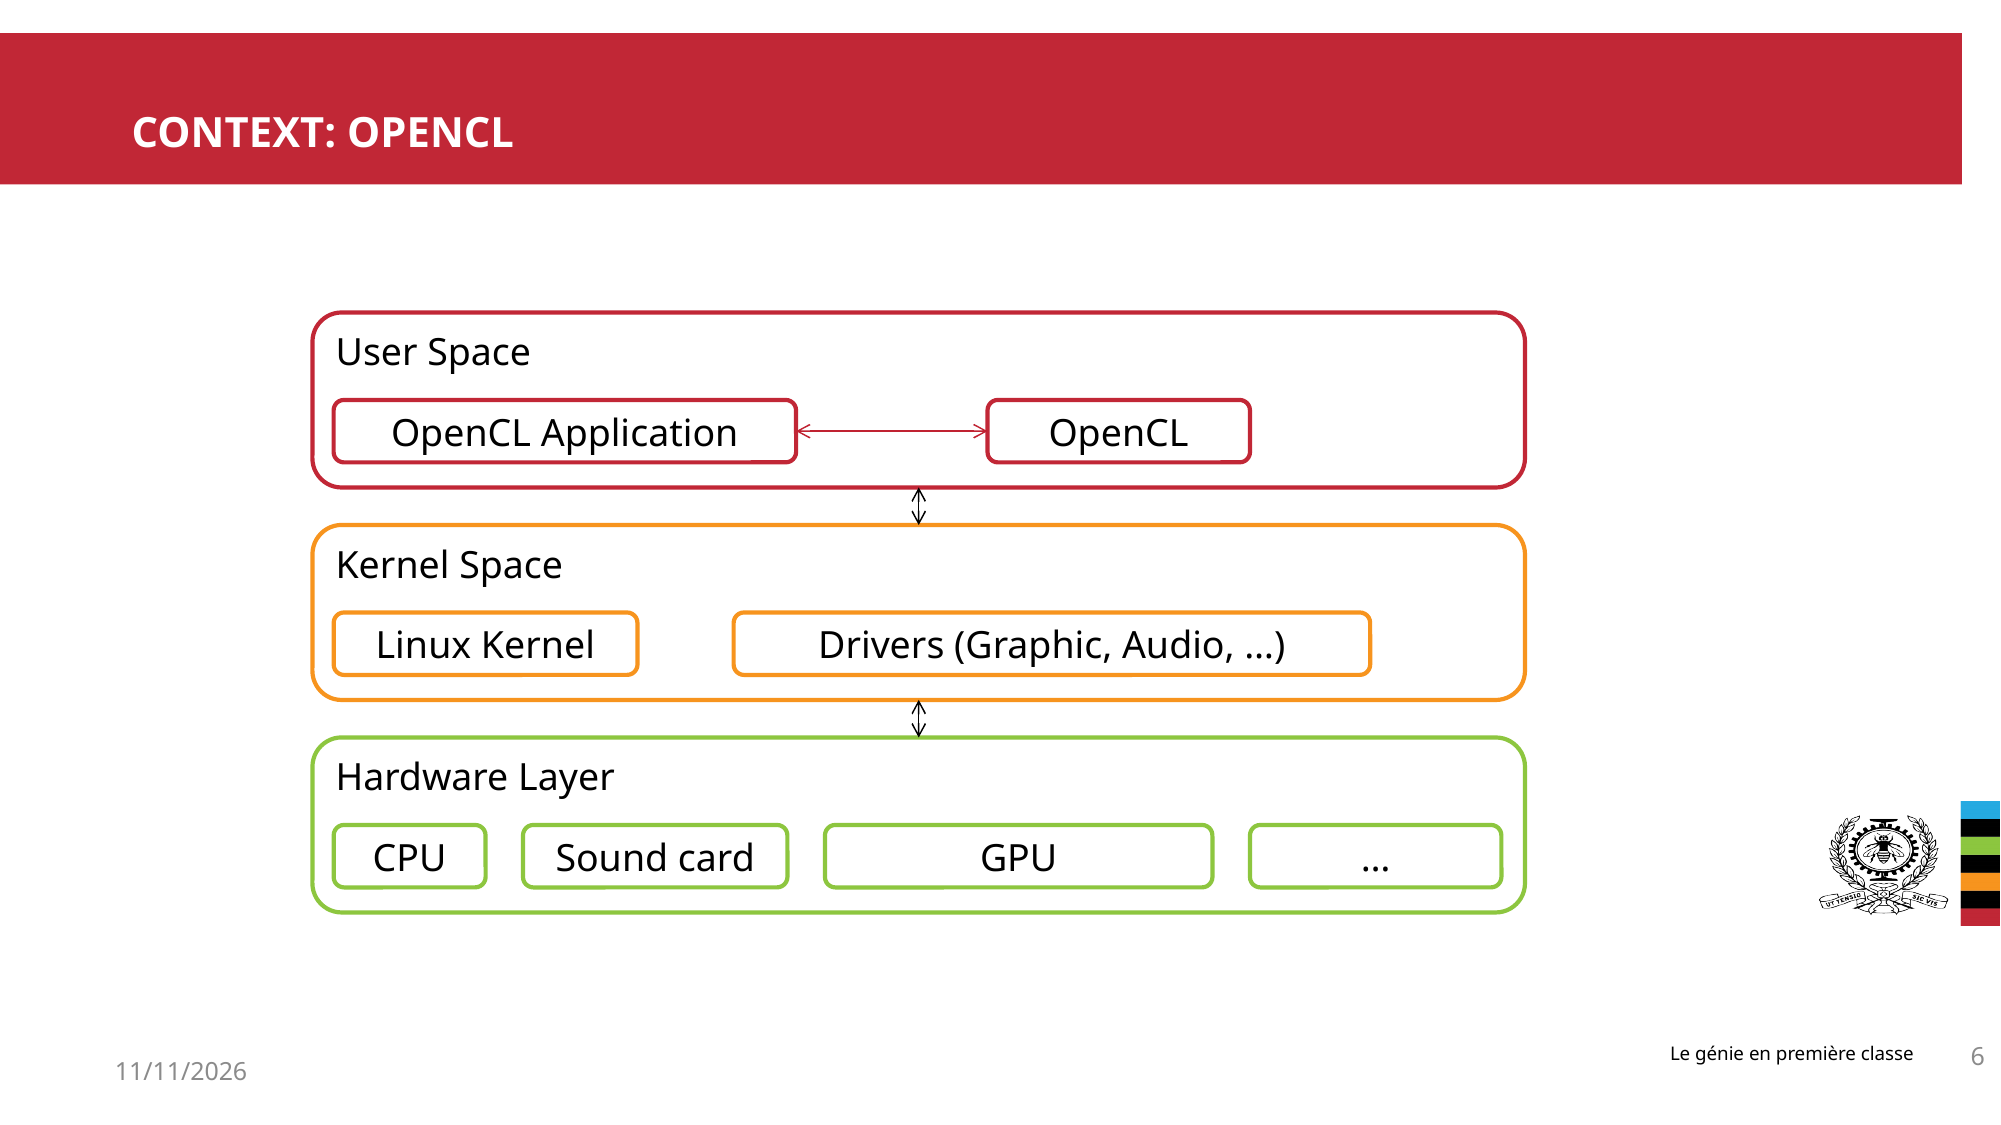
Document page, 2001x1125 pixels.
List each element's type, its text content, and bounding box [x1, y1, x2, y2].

text_box OpenCL Application [331, 397, 799, 465]
text_box Hardware Layer [310, 735, 1528, 915]
text_box … [1247, 822, 1504, 890]
text_box GPU [822, 822, 1215, 890]
picture [1819, 801, 2000, 926]
slide_number 6 [1533, 1027, 2000, 1088]
text_box CPU [331, 822, 488, 890]
text_box Drivers (Graphic, Audio, …) [731, 610, 1373, 678]
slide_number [99, 1042, 567, 1103]
text_box User Space [310, 310, 1528, 490]
text_box Kernel Space [310, 522, 1528, 703]
text_box Linux Kernel [331, 610, 640, 678]
text_box OpenCL [985, 397, 1253, 465]
title Context: OpenCL [116, 37, 1917, 225]
text_box Sound card [520, 822, 790, 890]
